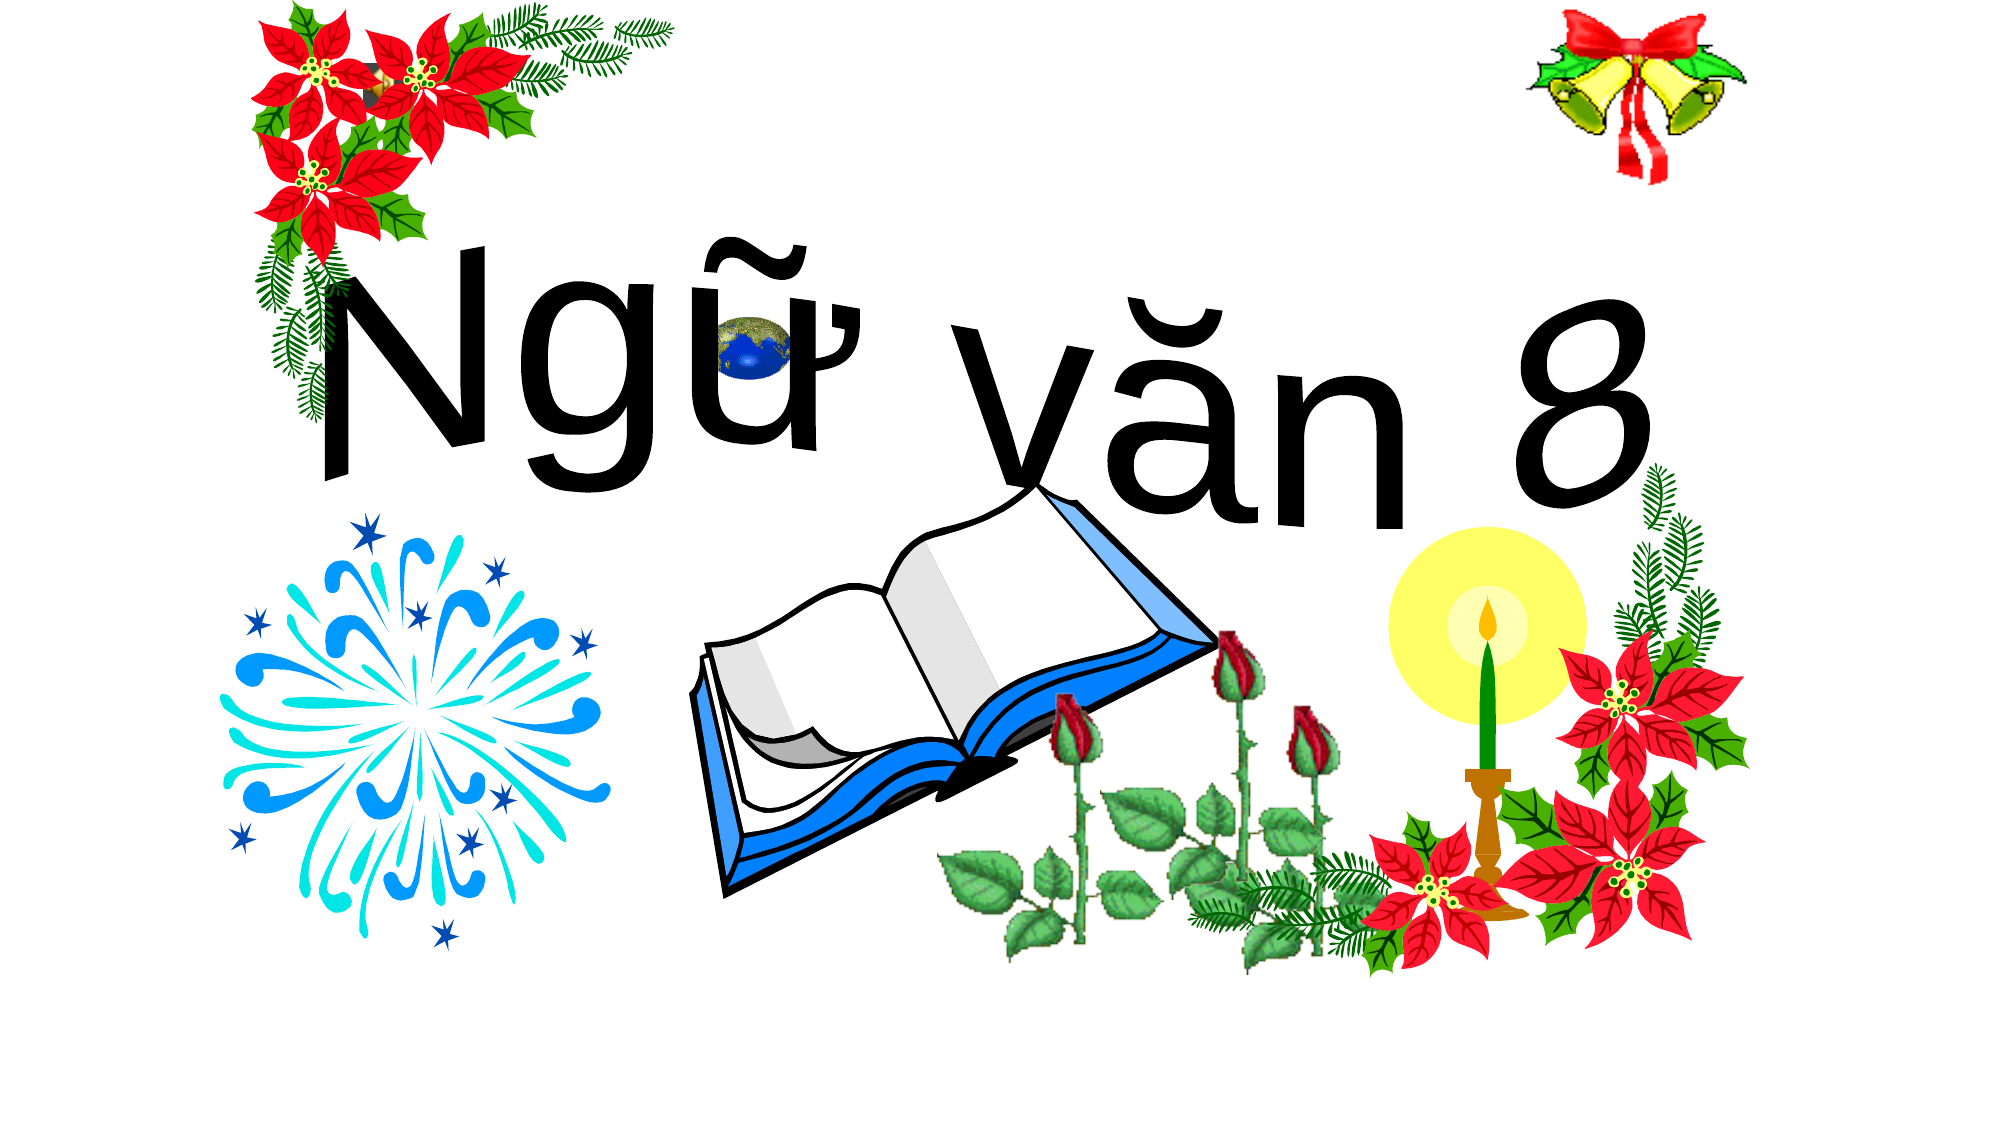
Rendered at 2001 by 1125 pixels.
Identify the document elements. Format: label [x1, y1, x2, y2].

picture [637, 462, 1750, 978]
picture [1524, 0, 1750, 194]
picture [212, 512, 618, 951]
picture [699, 312, 800, 384]
picture [249, 0, 675, 424]
